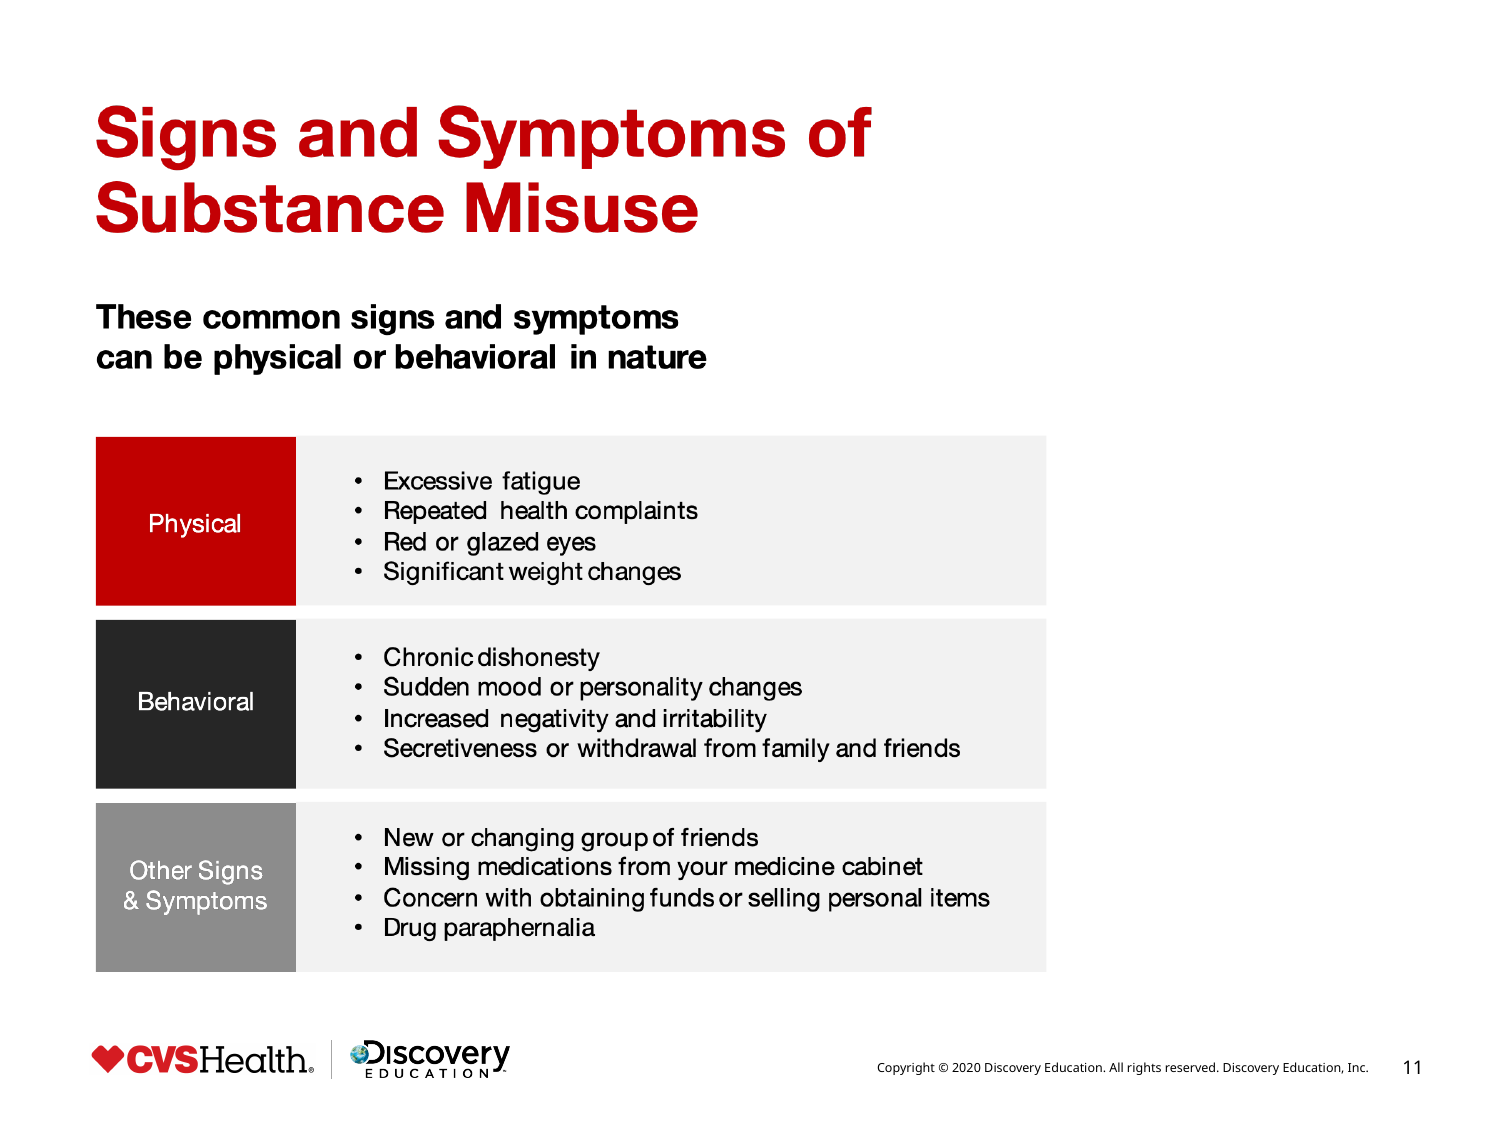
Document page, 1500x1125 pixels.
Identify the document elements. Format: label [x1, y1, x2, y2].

text_box [95, 924, 295, 973]
text_box [338, 634, 1028, 771]
text_box [295, 435, 1047, 607]
text_box [95, 436, 295, 498]
picture [79, 89, 1374, 233]
text_box [95, 845, 296, 924]
text_box [95, 725, 295, 790]
picture [349, 1040, 510, 1078]
text_box [95, 545, 295, 607]
text_box [95, 678, 296, 725]
picture [89, 1043, 316, 1075]
text_box [95, 802, 295, 845]
text_box [295, 618, 1047, 790]
text_box [338, 812, 1028, 950]
text_box [95, 619, 295, 678]
picture [63, 285, 749, 383]
text_box [295, 801, 1047, 973]
text_box [338, 456, 974, 595]
text_box [95, 498, 296, 545]
